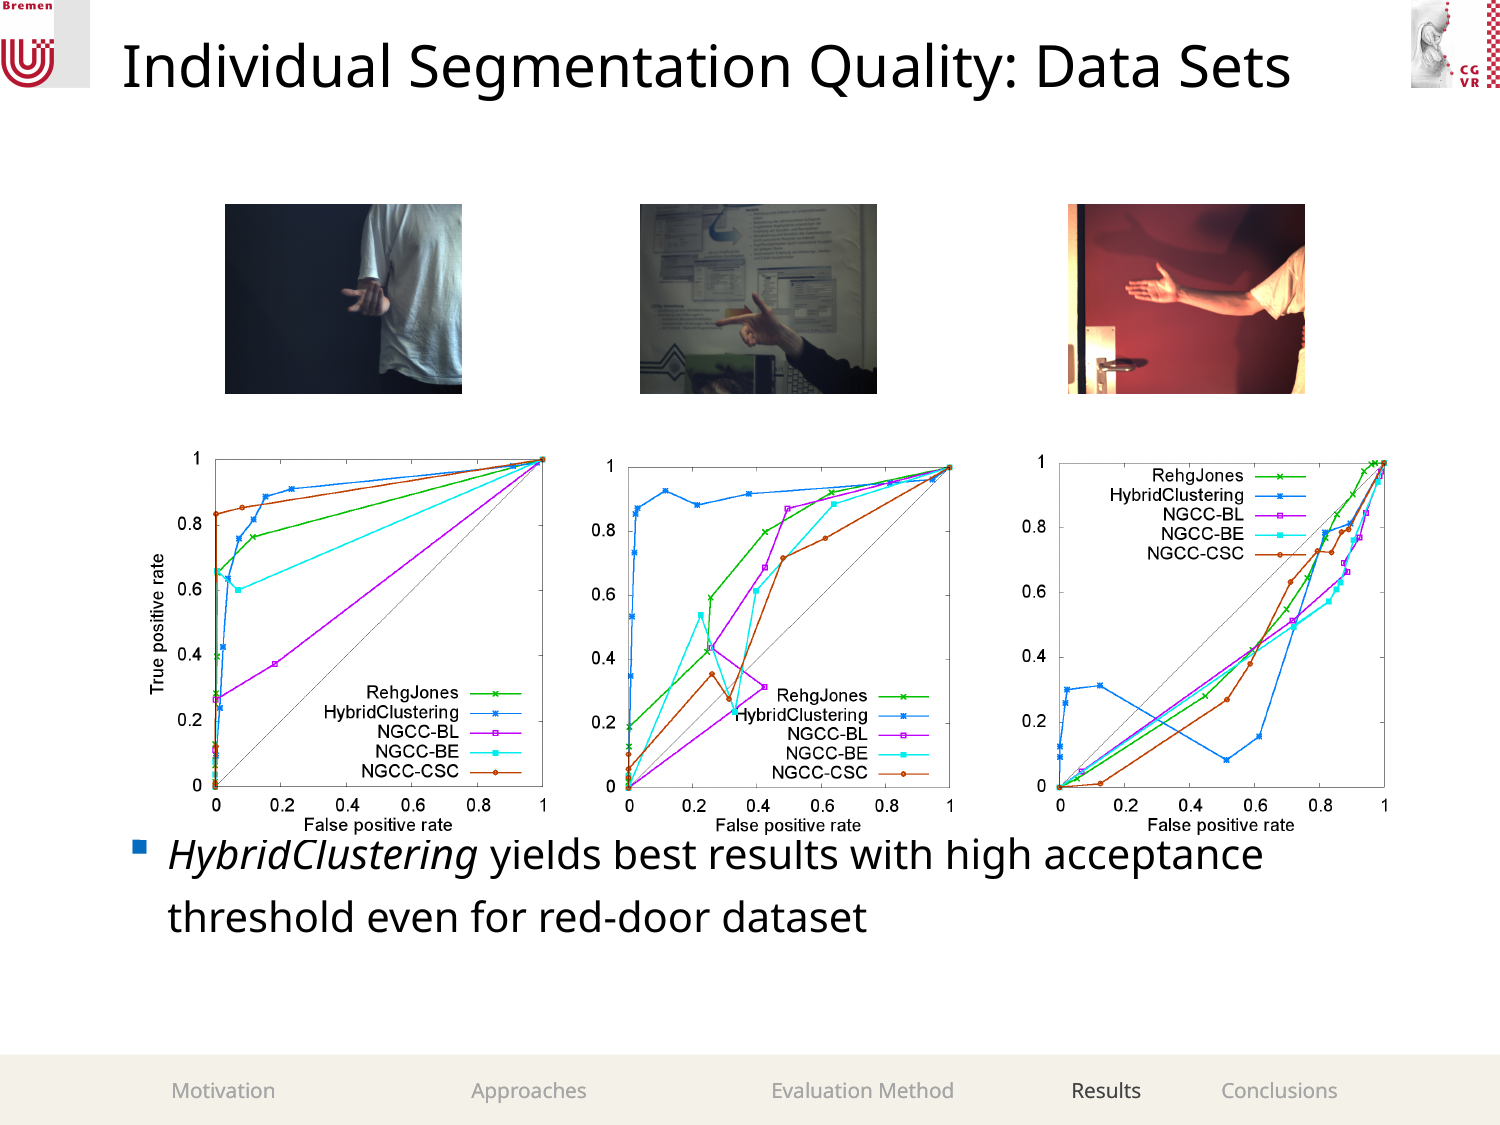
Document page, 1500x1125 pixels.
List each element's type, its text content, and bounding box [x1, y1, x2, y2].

picture [640, 204, 878, 394]
picture [1013, 444, 1395, 841]
picture [225, 204, 462, 394]
text_box Motivation Approaches Evaluation Method Results Conclusions [112, 1069, 1397, 1111]
list HybridClustering yields best results with high acceptance threshold even for red-door dataset [113, 187, 1388, 1024]
picture [1411, 0, 1500, 88]
picture [1, 0, 90, 88]
picture [586, 444, 975, 841]
title Individual Segmentation Quality: Data Sets [107, 8, 1404, 114]
picture [1068, 204, 1306, 394]
picture [139, 444, 559, 841]
